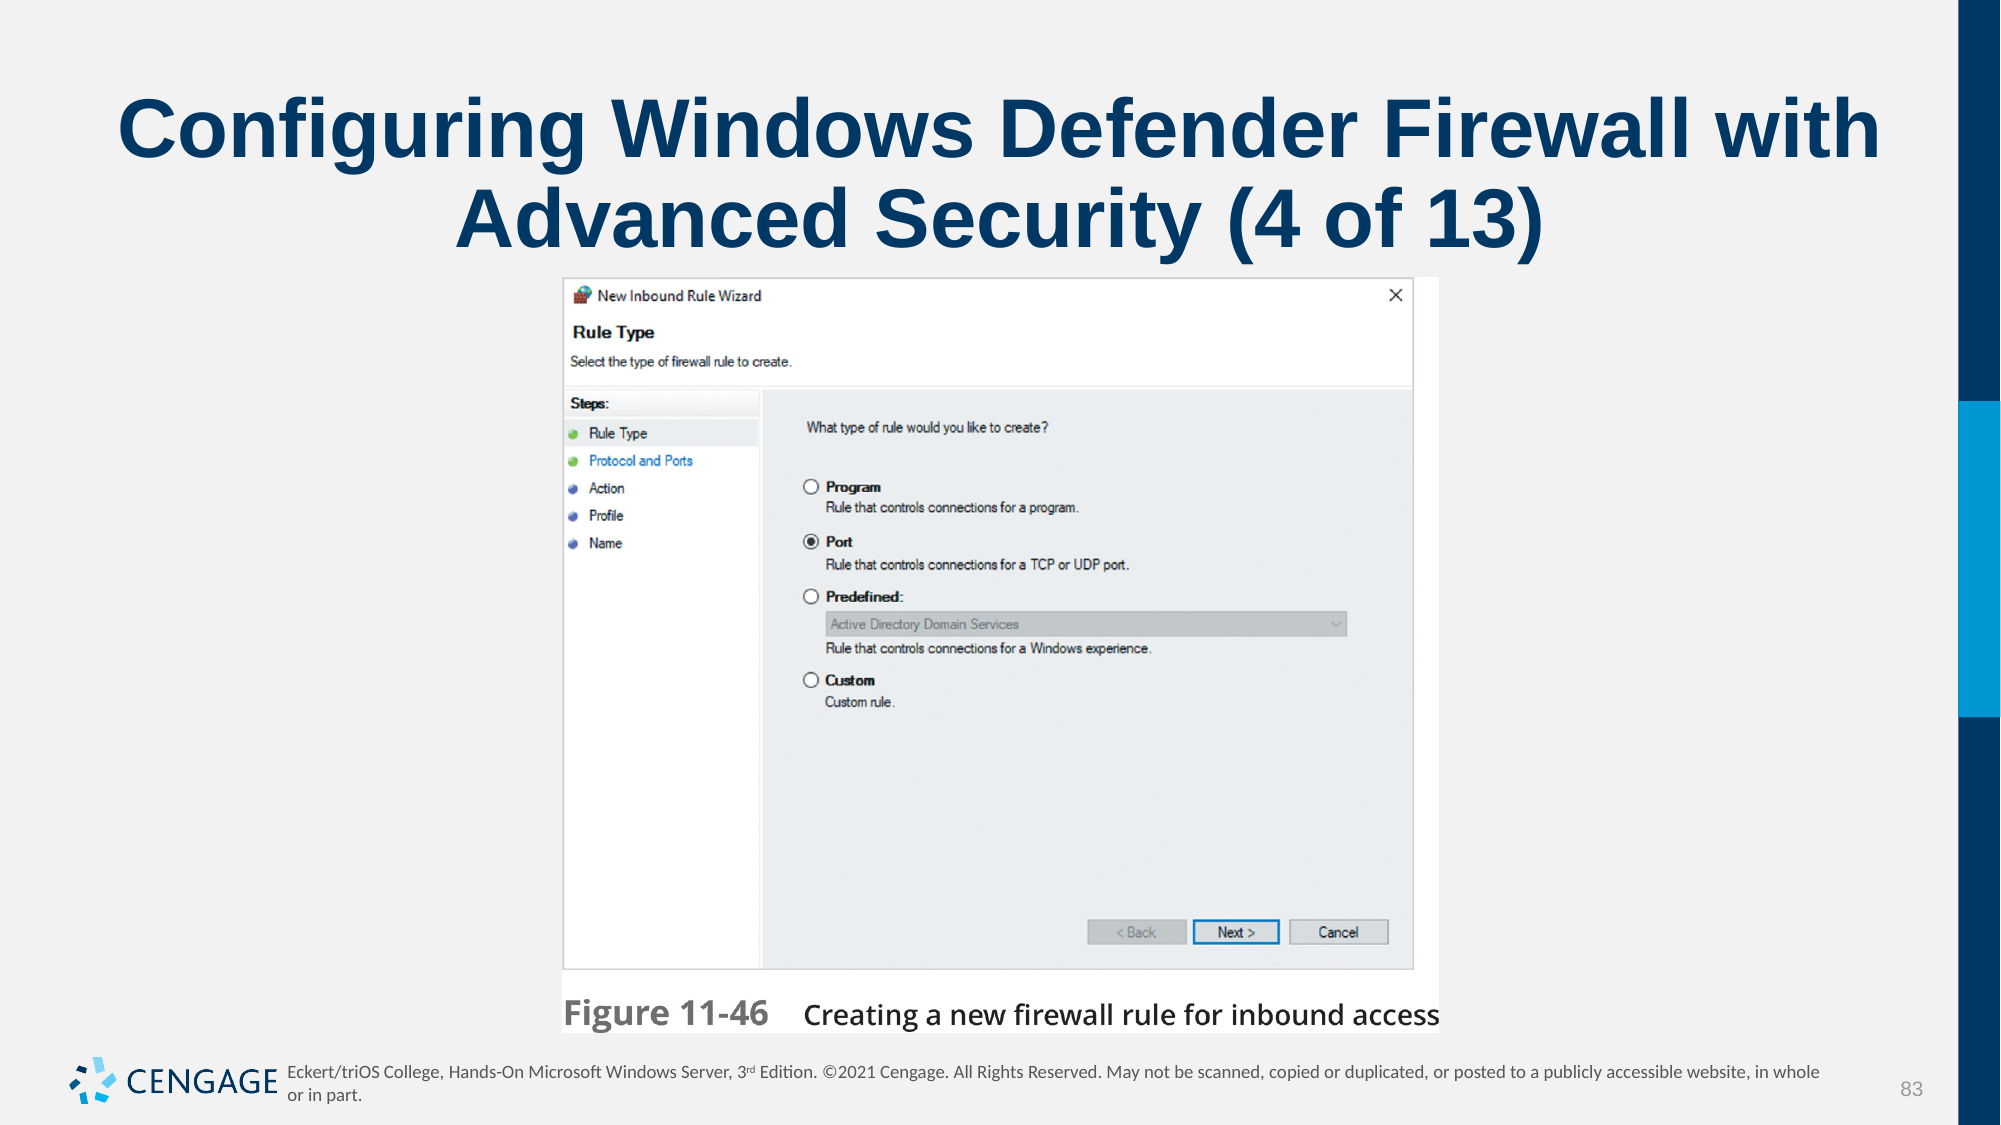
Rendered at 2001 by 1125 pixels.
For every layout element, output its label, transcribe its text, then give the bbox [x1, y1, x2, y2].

picture [69, 1057, 277, 1104]
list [562, 277, 1439, 1033]
title Configuring Windows Defender Firewall with Advanced Security (4 of 13) [78, 77, 1923, 278]
